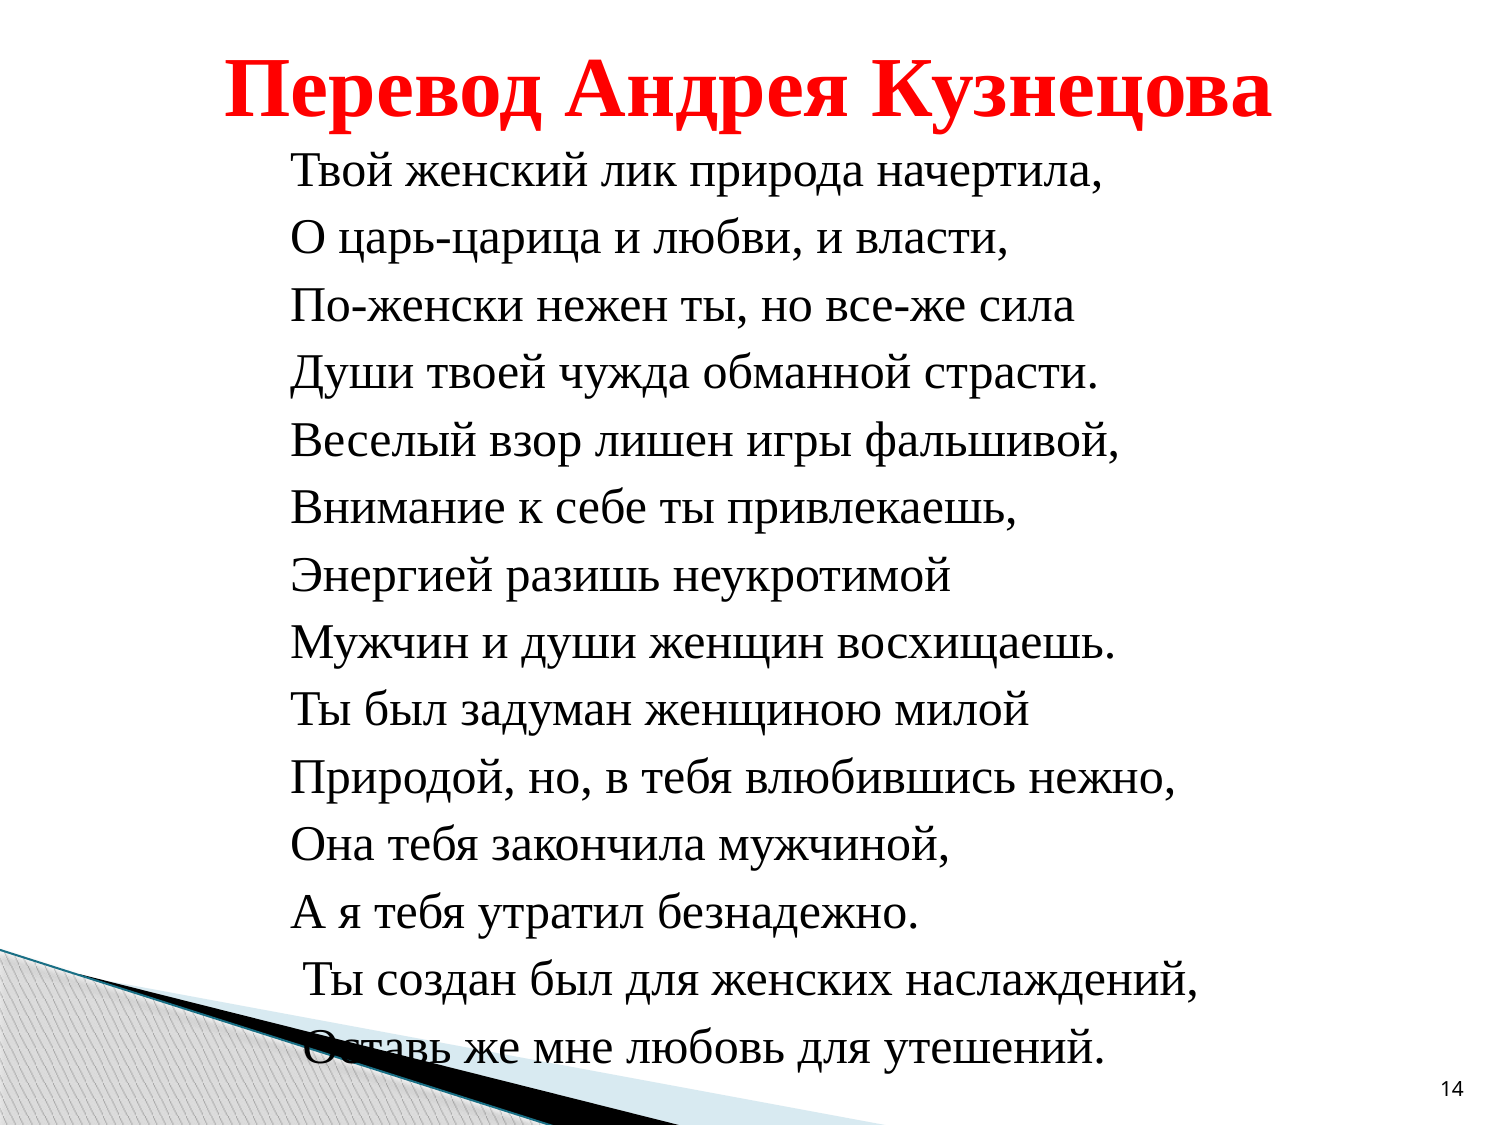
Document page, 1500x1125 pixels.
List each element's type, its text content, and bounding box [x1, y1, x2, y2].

slide_number 14 [1418, 1051, 1479, 1112]
list Твой женский лик природа начертила, О царь-царица и любви, и власти, По-женски нежен ты, но все-же сила Души твоей чужда обманной страсти. Веселый взор лишен игры фальшивой, Внимание к себе ты привлекаешь, Энергией разишь неукротимой Мужчин и души женщин восхищаешь. Ты был задуман женщиною милой Природой, но, в тебя влюбившись нежно, Она тебя закончила мужчиной, А я тебя утратил безнадежно. Ты создан был для женских наслаждений, Оставь же мне любовь для утешений. [257, 164, 1461, 1082]
title Перевод Андрея Кузнецова [0, 0, 1500, 164]
